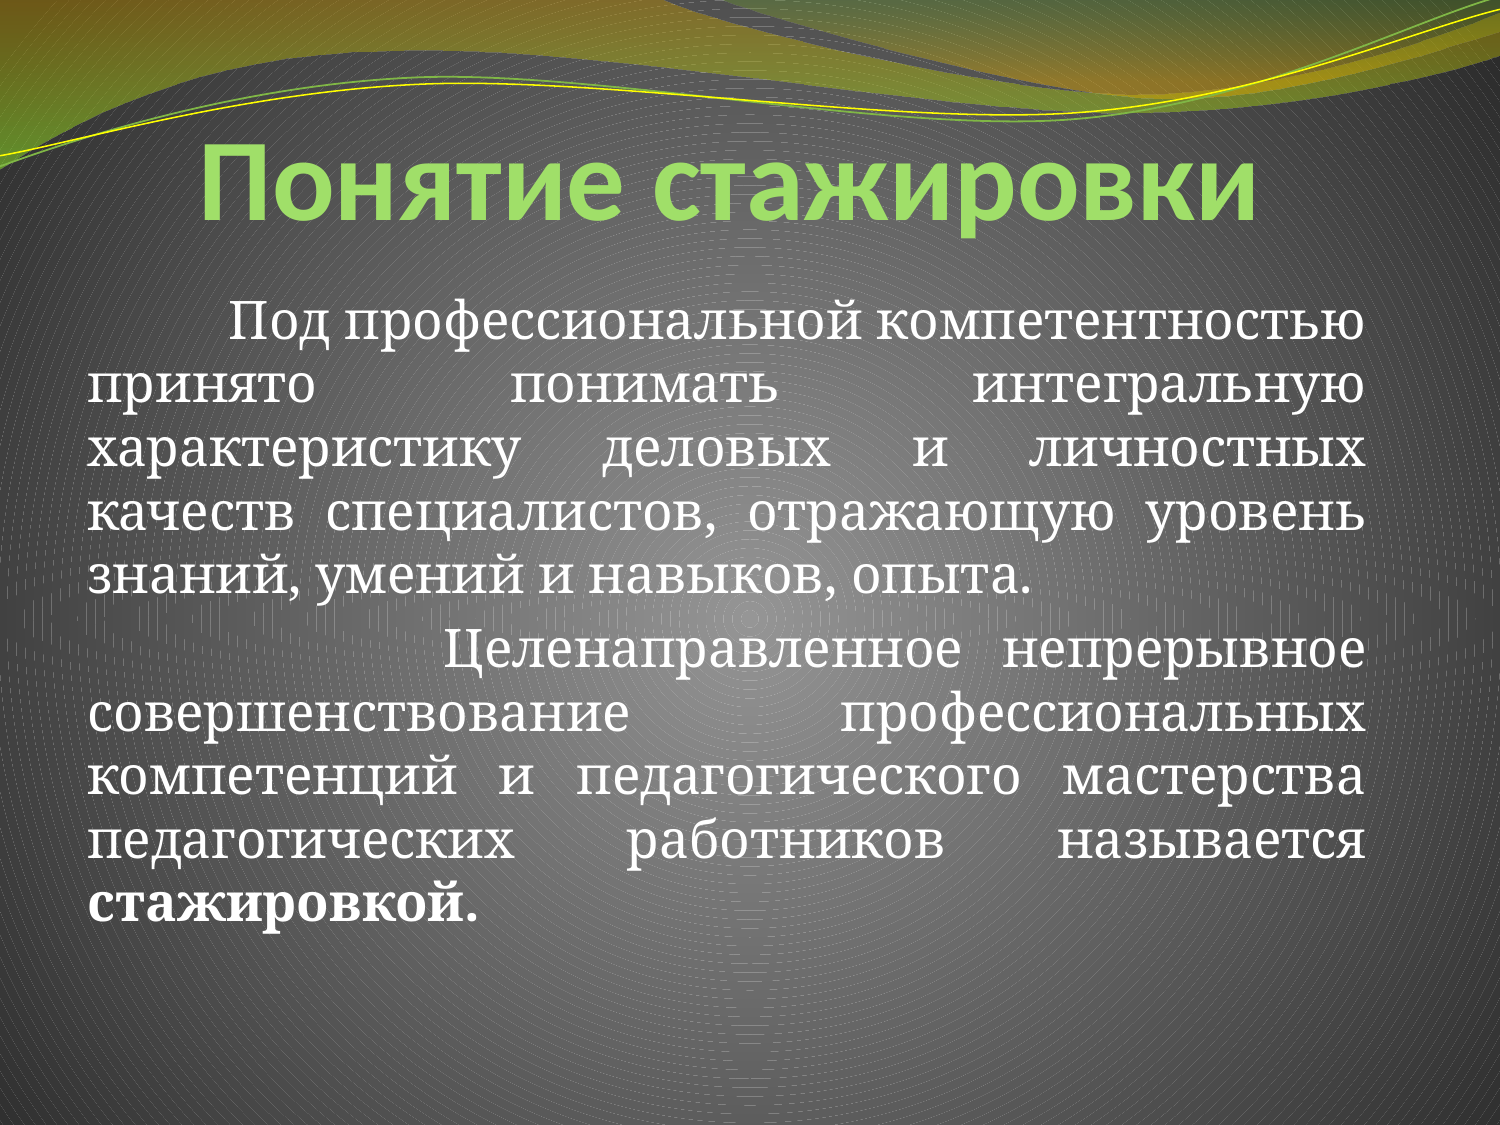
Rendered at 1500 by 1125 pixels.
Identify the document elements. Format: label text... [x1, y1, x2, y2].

title Понятие стажировки [87, 66, 1376, 244]
subtitle Под профессиональной компетентностью принято понимать интегральную характеристику деловых и личностных качеств специалистов, отражающую уровень знаний, умений и навыков, опыта. Целенаправленное непрерывное совершенствование профессиональных компетенций и педагогического мастерства педагогических работников называется стажировкой. [87, 278, 1376, 988]
